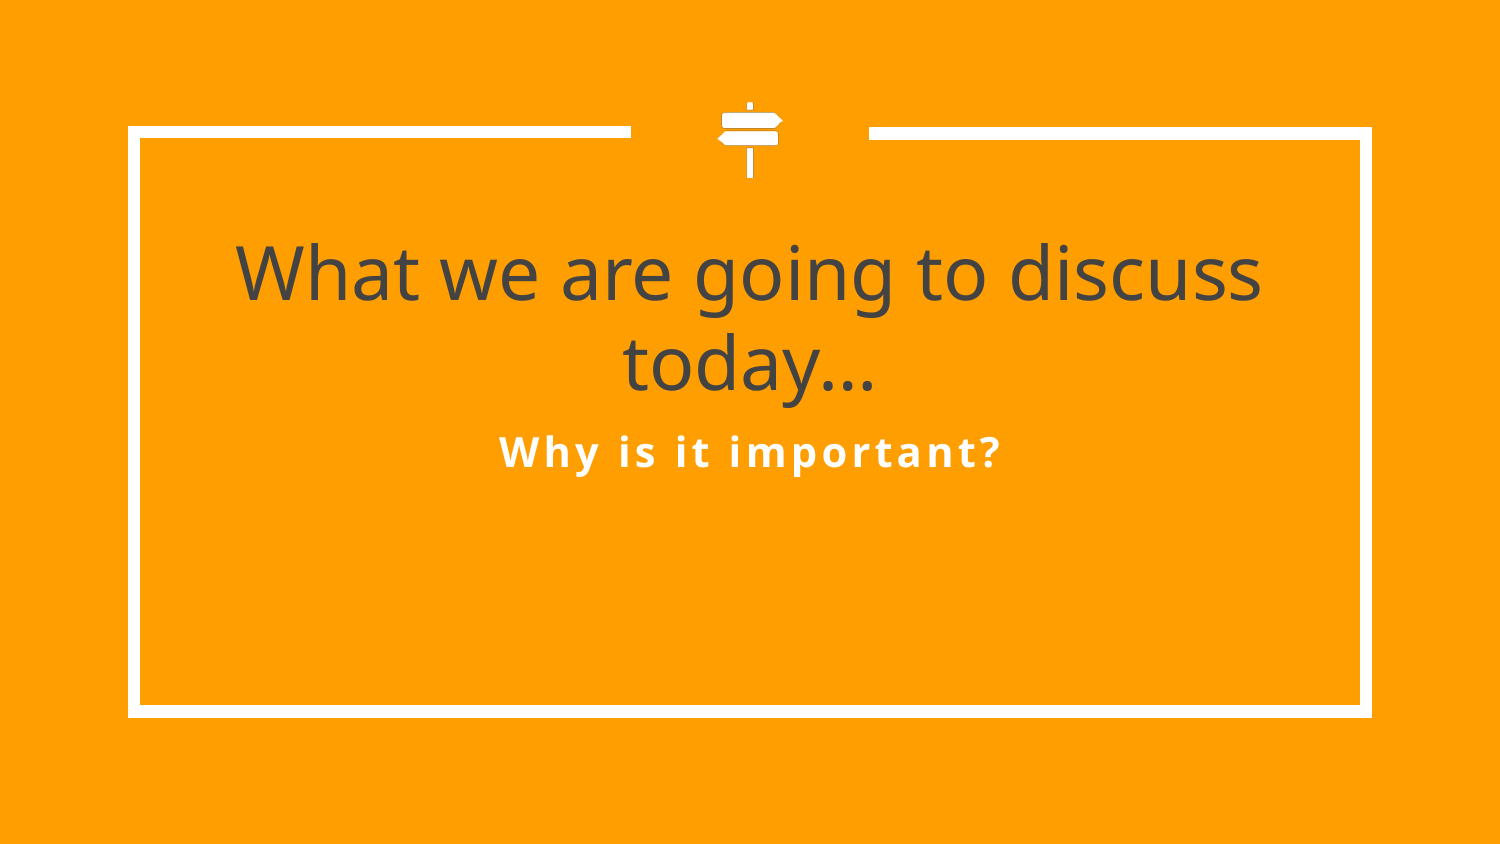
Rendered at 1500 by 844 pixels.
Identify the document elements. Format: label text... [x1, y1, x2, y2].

title What we are going to discuss today… [137, 321, 1363, 411]
subtitle Why is it important? [112, 411, 1388, 485]
picture [717, 102, 783, 179]
text_box [633, 86, 867, 178]
